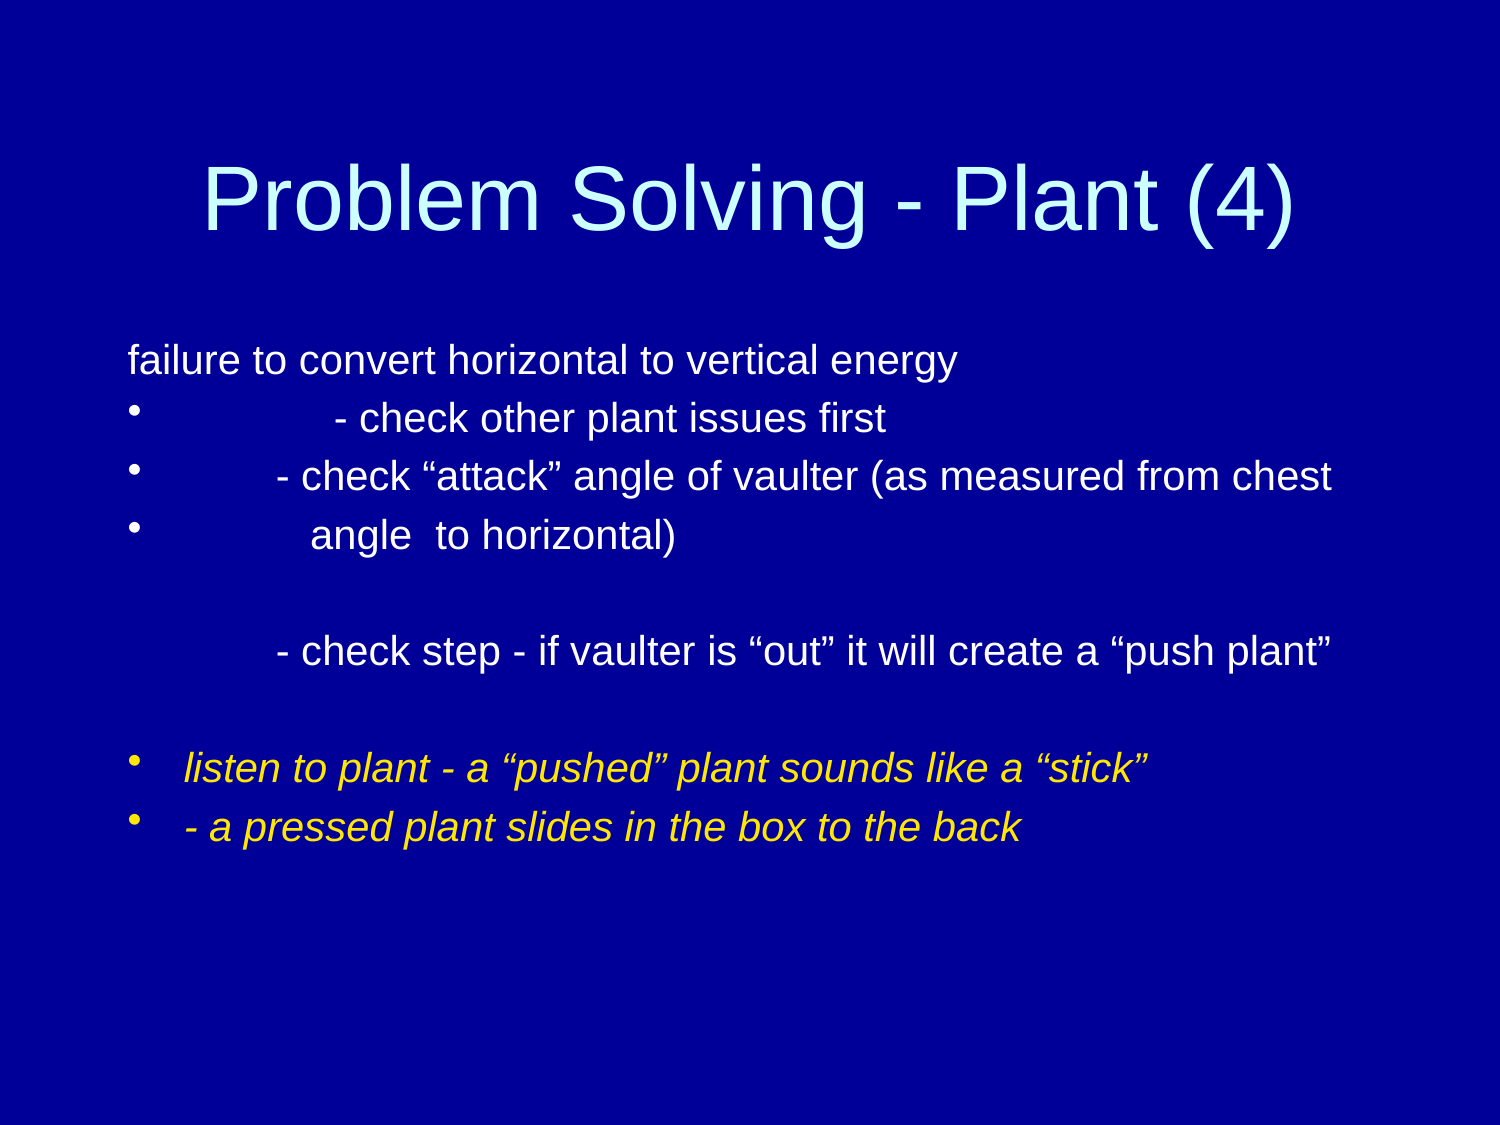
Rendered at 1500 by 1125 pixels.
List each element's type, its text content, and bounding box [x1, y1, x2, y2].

list failure to convert horizontal to vertical energy - check other plant issues first - check “attack” angle of vaulter (as measured from chest angle to horizontal) - check step - if vaulter is “out” it will create a “push plant” listen to plant - a “pushed” plant sounds like a “stick” - a pressed plant slides in the box to the back [112, 324, 1388, 1000]
title Problem Solving - Plant (4) [112, 99, 1388, 288]
